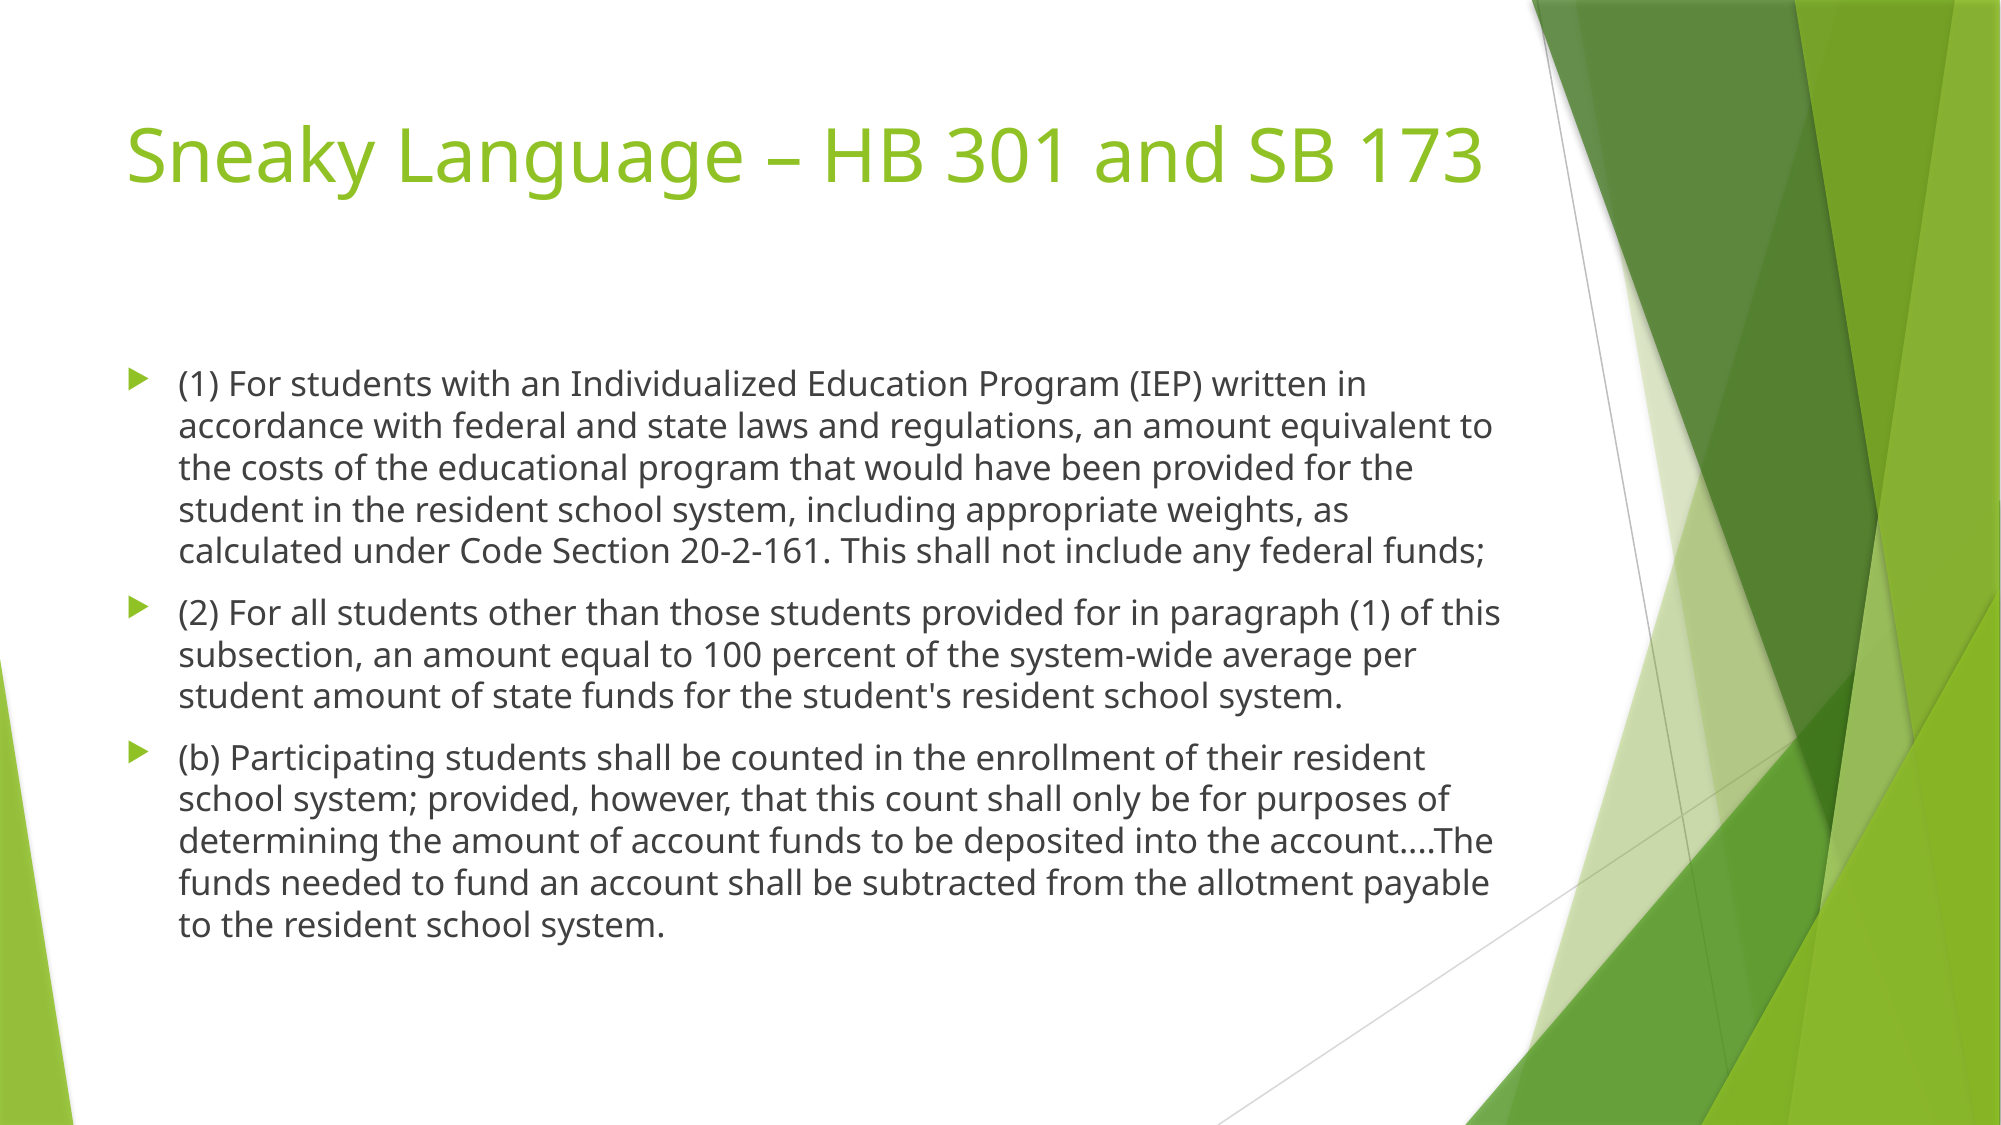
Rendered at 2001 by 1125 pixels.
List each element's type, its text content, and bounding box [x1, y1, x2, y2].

list (1) For students with an Individualized Education Program (IEP) written in accordance with federal and state laws and regulations, an amount equivalent to the costs of the educational program that would have been provided for the student in the resident school system, including appropriate weights, as calculated under Code Section 20-2-161. This shall not include any federal funds; (2) For all students other than those students provided for in paragraph (1) of this subsection, an amount equal to 100 percent of the system-wide average per student amount of state funds for the student's resident school system. (b) Participating students shall be counted in the enrollment of their resident school system; provided, however, that this count shall only be for purposes of determining the amount of account funds to be deposited into the account....The funds needed to fund an account shall be subtracted from the allotment payable to the resident school system. [111, 354, 1522, 992]
title Sneaky Language – HB 301 and SB 173 [111, 99, 1522, 317]
